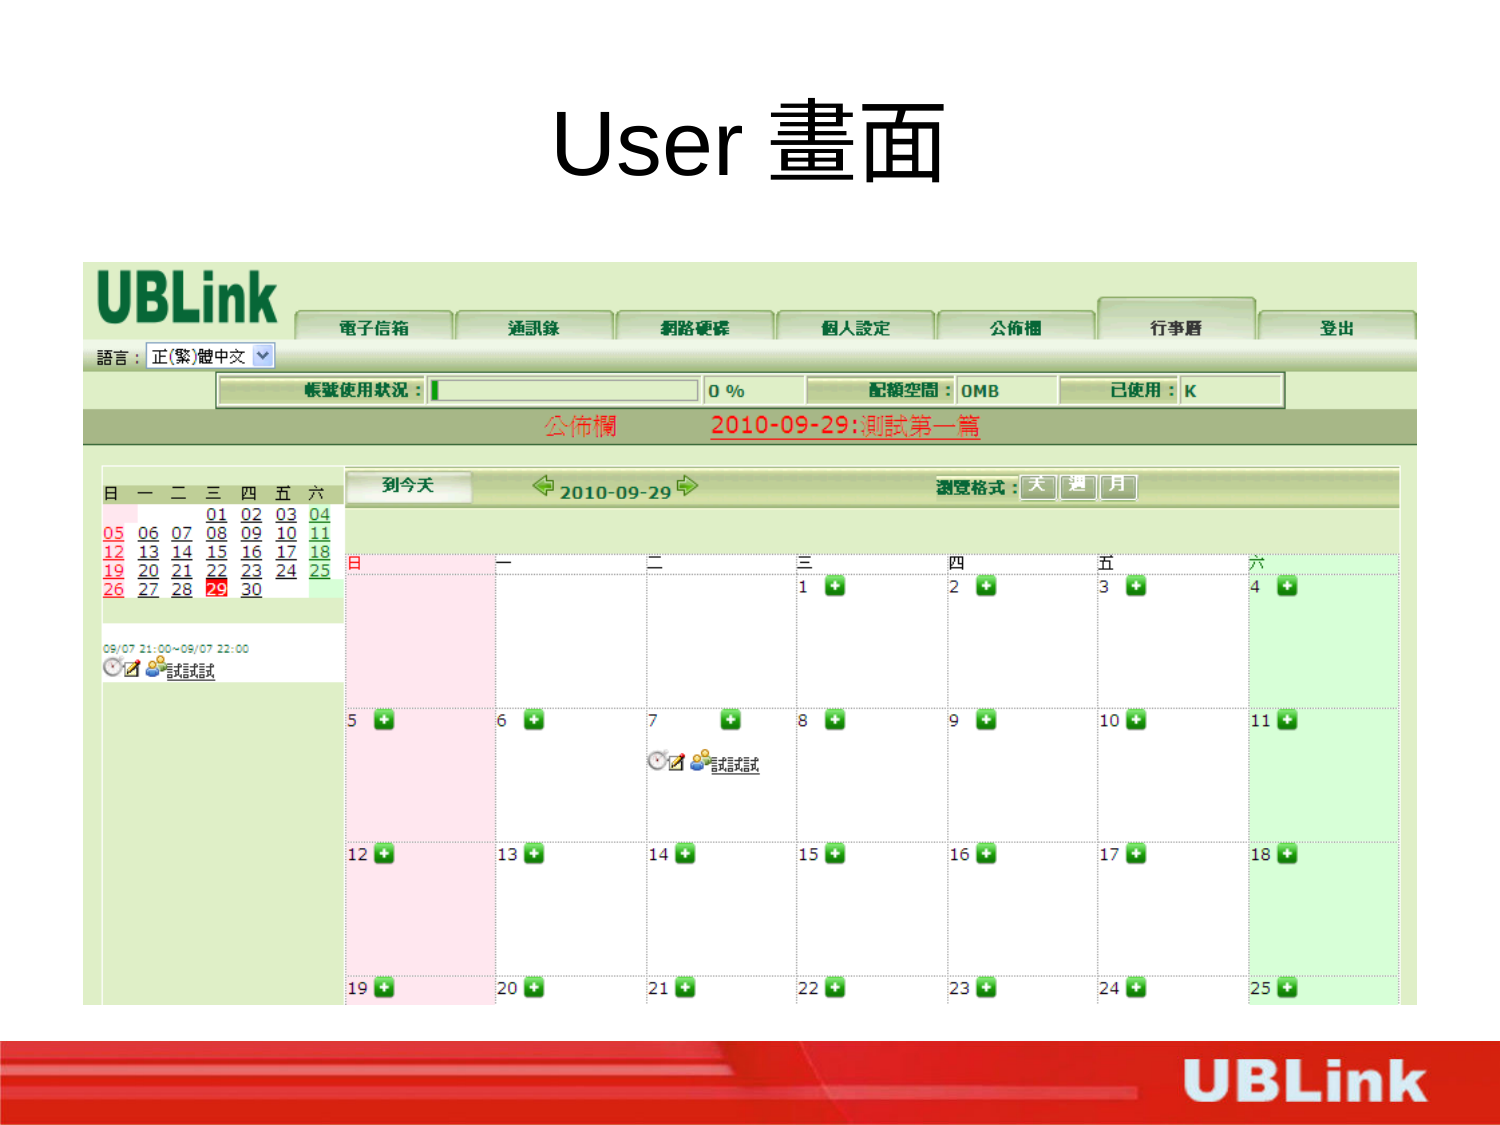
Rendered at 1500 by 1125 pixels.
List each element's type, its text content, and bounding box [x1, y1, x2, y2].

picture [0, 1040, 1500, 1125]
title User畫面 [75, 45, 1425, 233]
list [82, 262, 1418, 1006]
